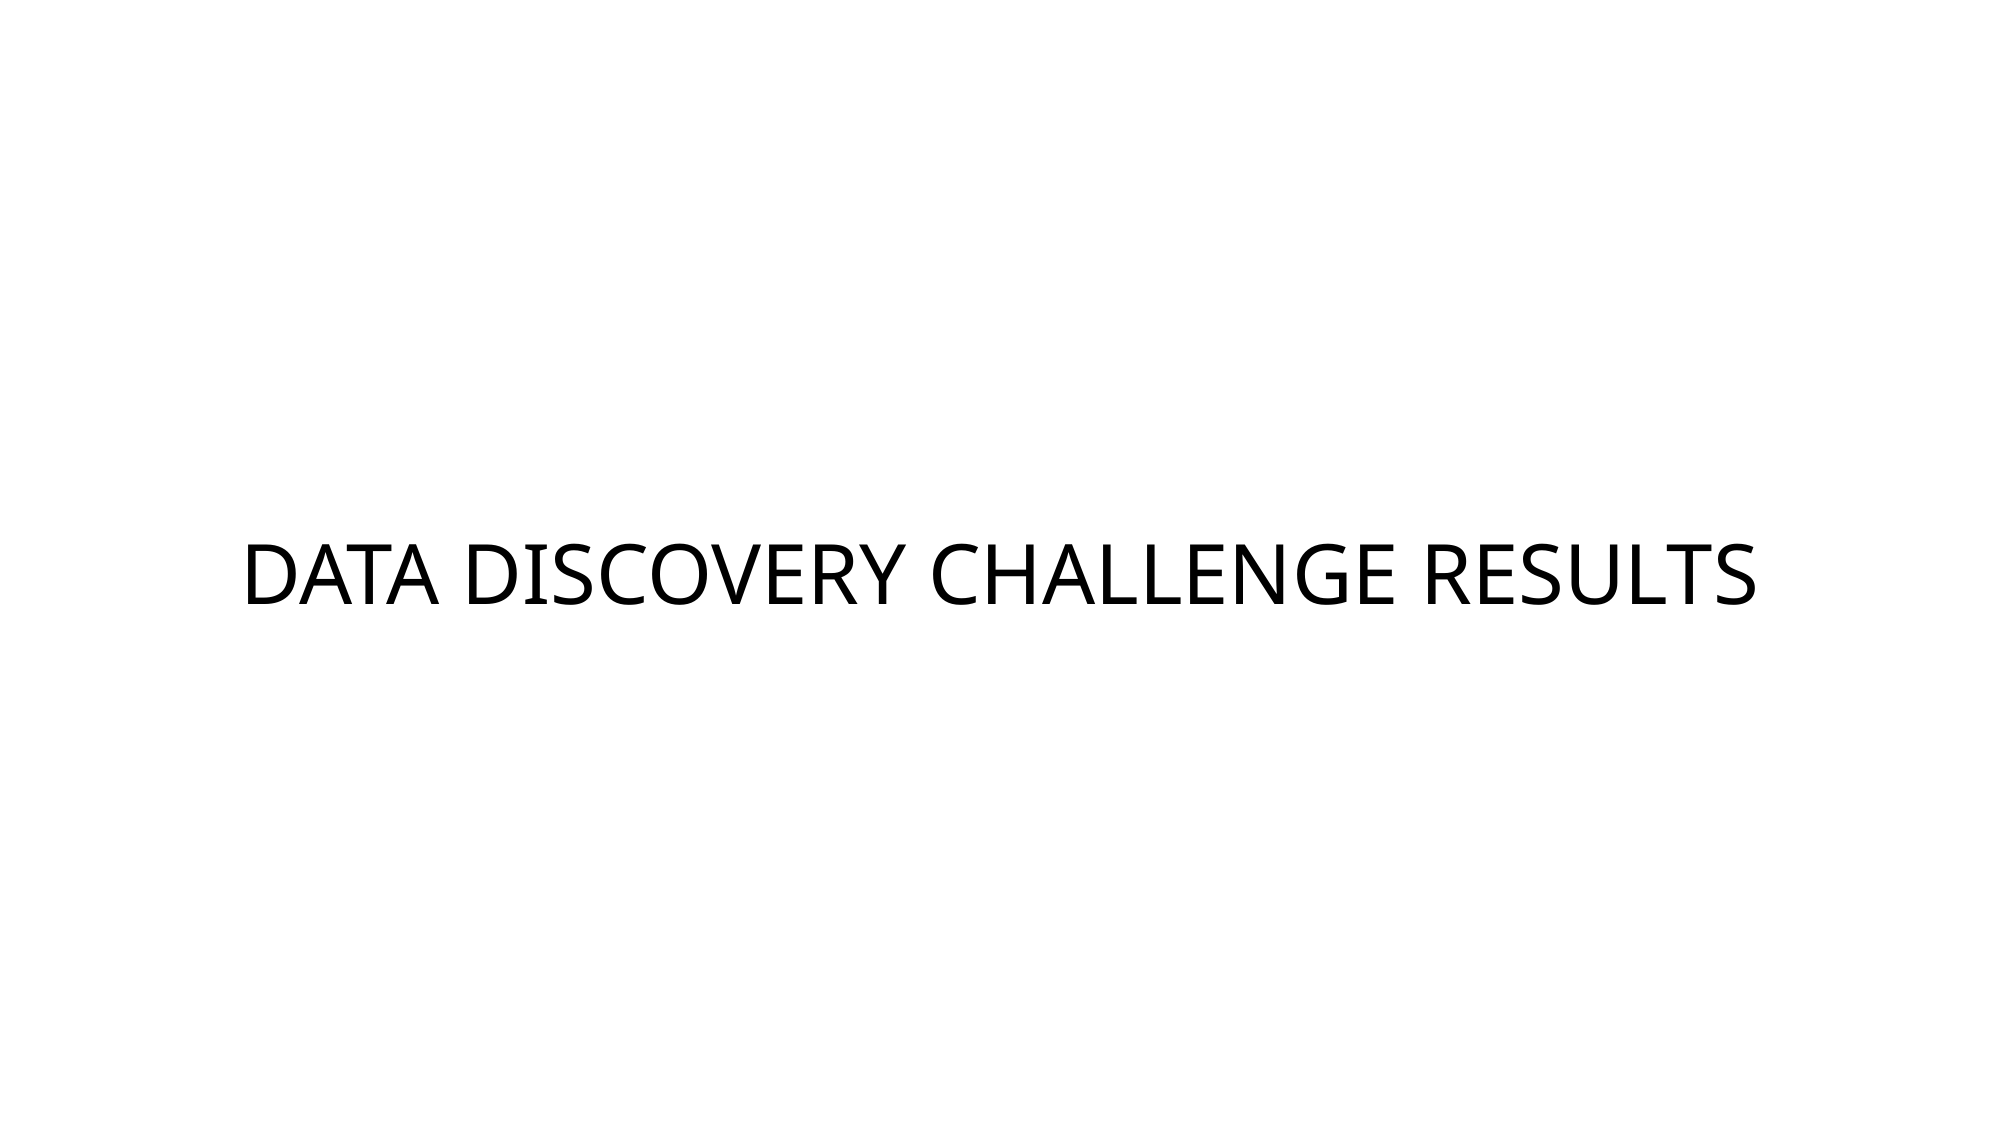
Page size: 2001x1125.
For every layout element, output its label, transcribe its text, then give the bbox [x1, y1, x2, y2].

title DATA DISCOVERY CHALLENGE RESULTS [143, 513, 1857, 612]
